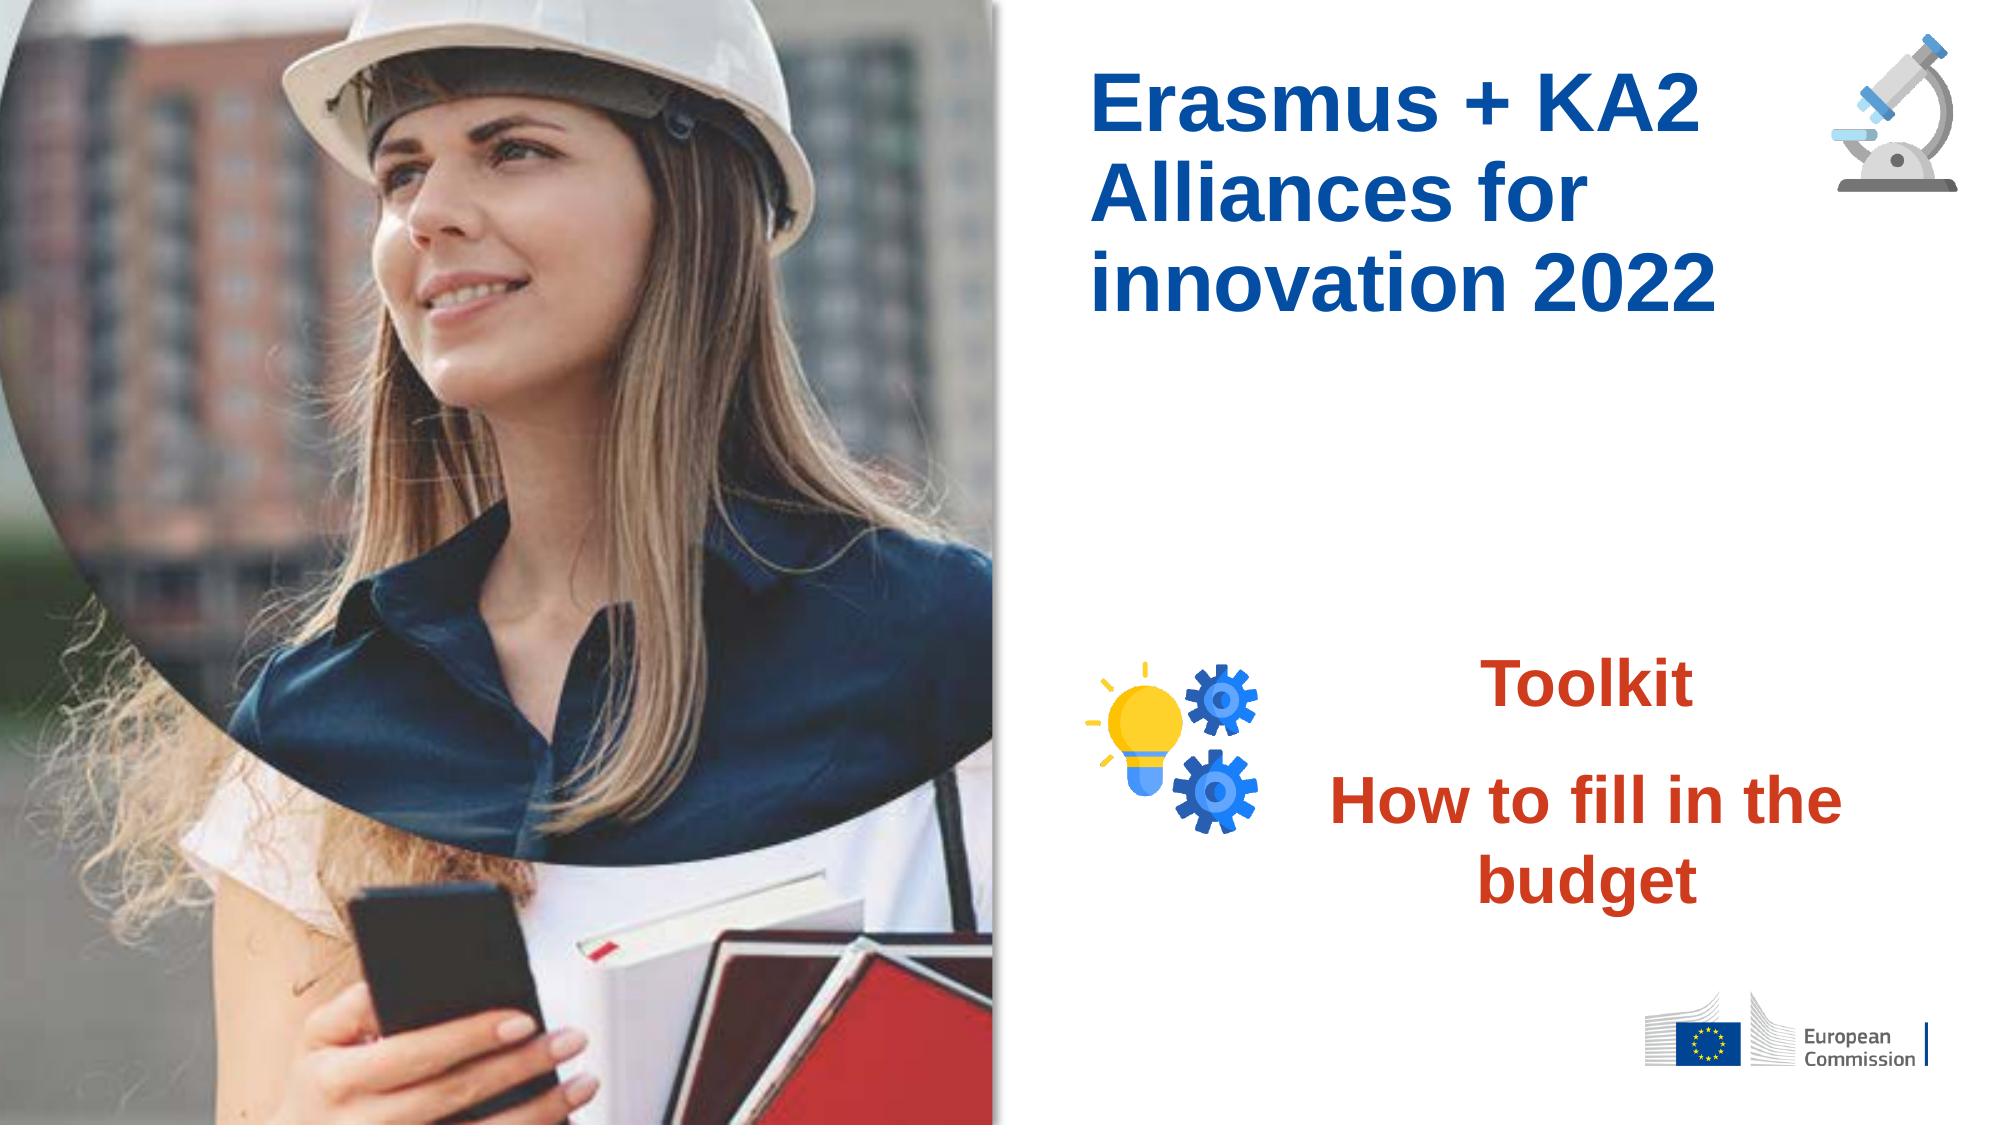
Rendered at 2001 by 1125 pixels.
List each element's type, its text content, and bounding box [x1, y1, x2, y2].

title Erasmus + KA2 Alliances for innovation 2022 [1074, 301, 2000, 430]
picture [1645, 991, 1928, 1066]
list Toolkit How to fill in the budget [1257, 632, 1917, 864]
picture [1085, 661, 1258, 834]
picture [1815, 34, 1973, 192]
picture [0, 0, 993, 1125]
